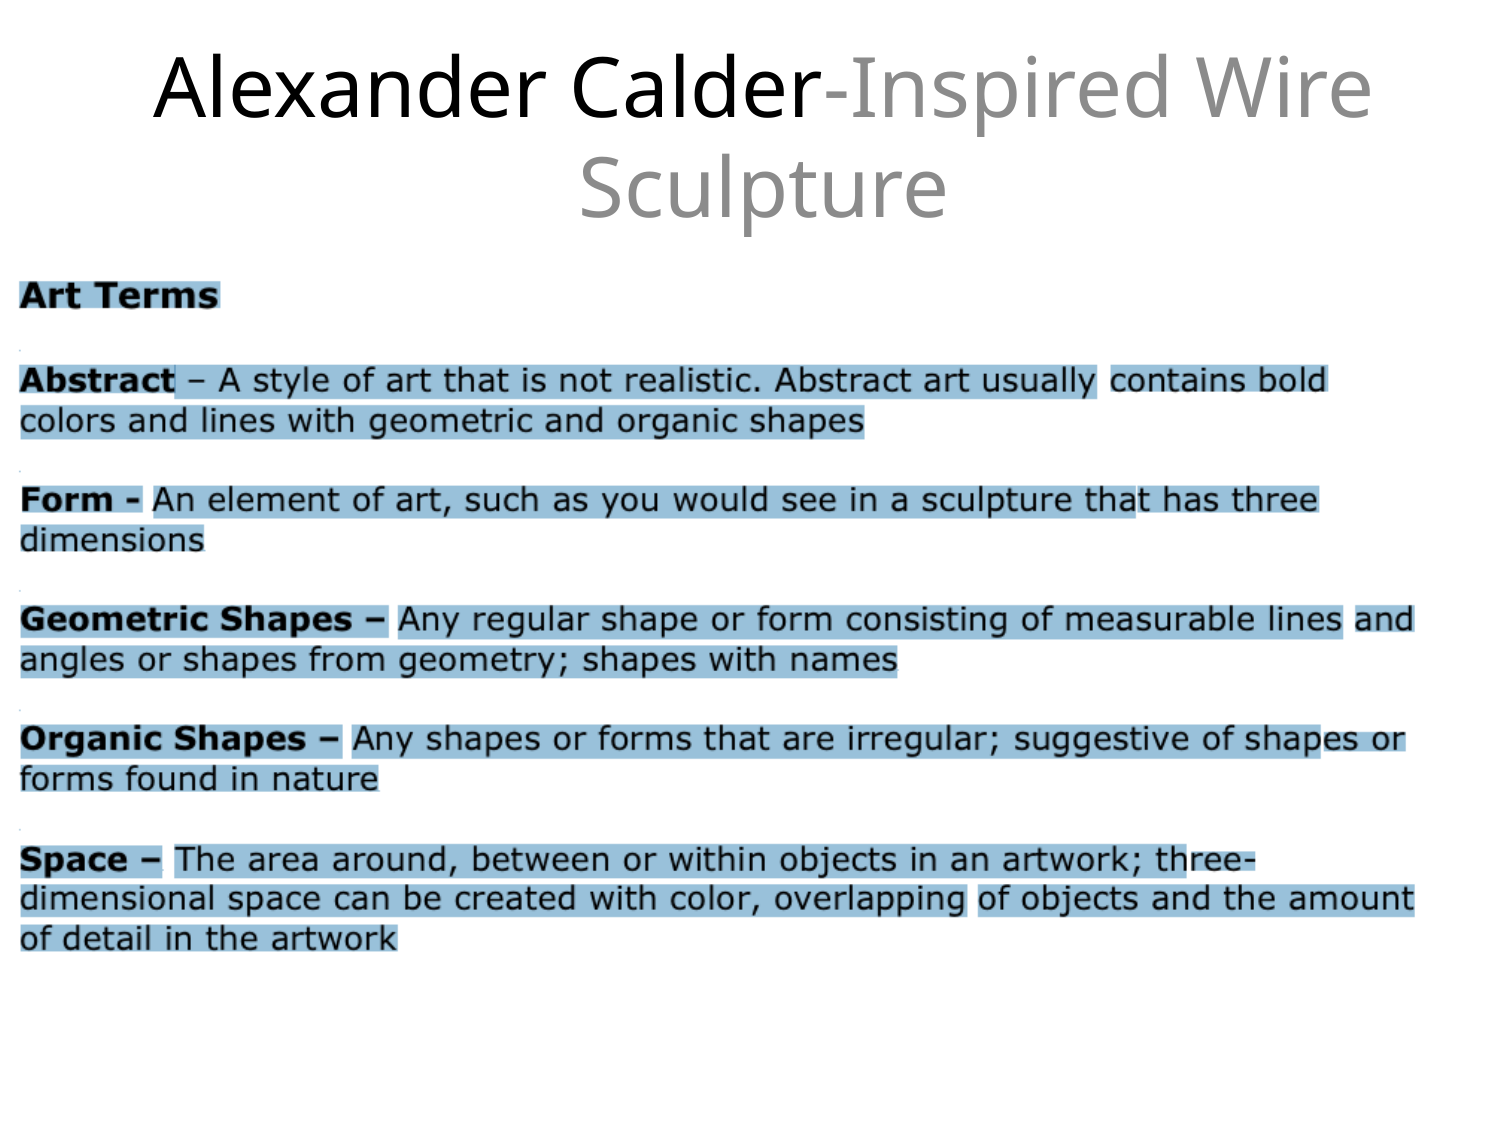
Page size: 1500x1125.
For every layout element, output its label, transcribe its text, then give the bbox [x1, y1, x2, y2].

text_box Alexander Calder-Inspired Wire Sculpture [28, 26, 1500, 261]
picture [0, 262, 1500, 986]
